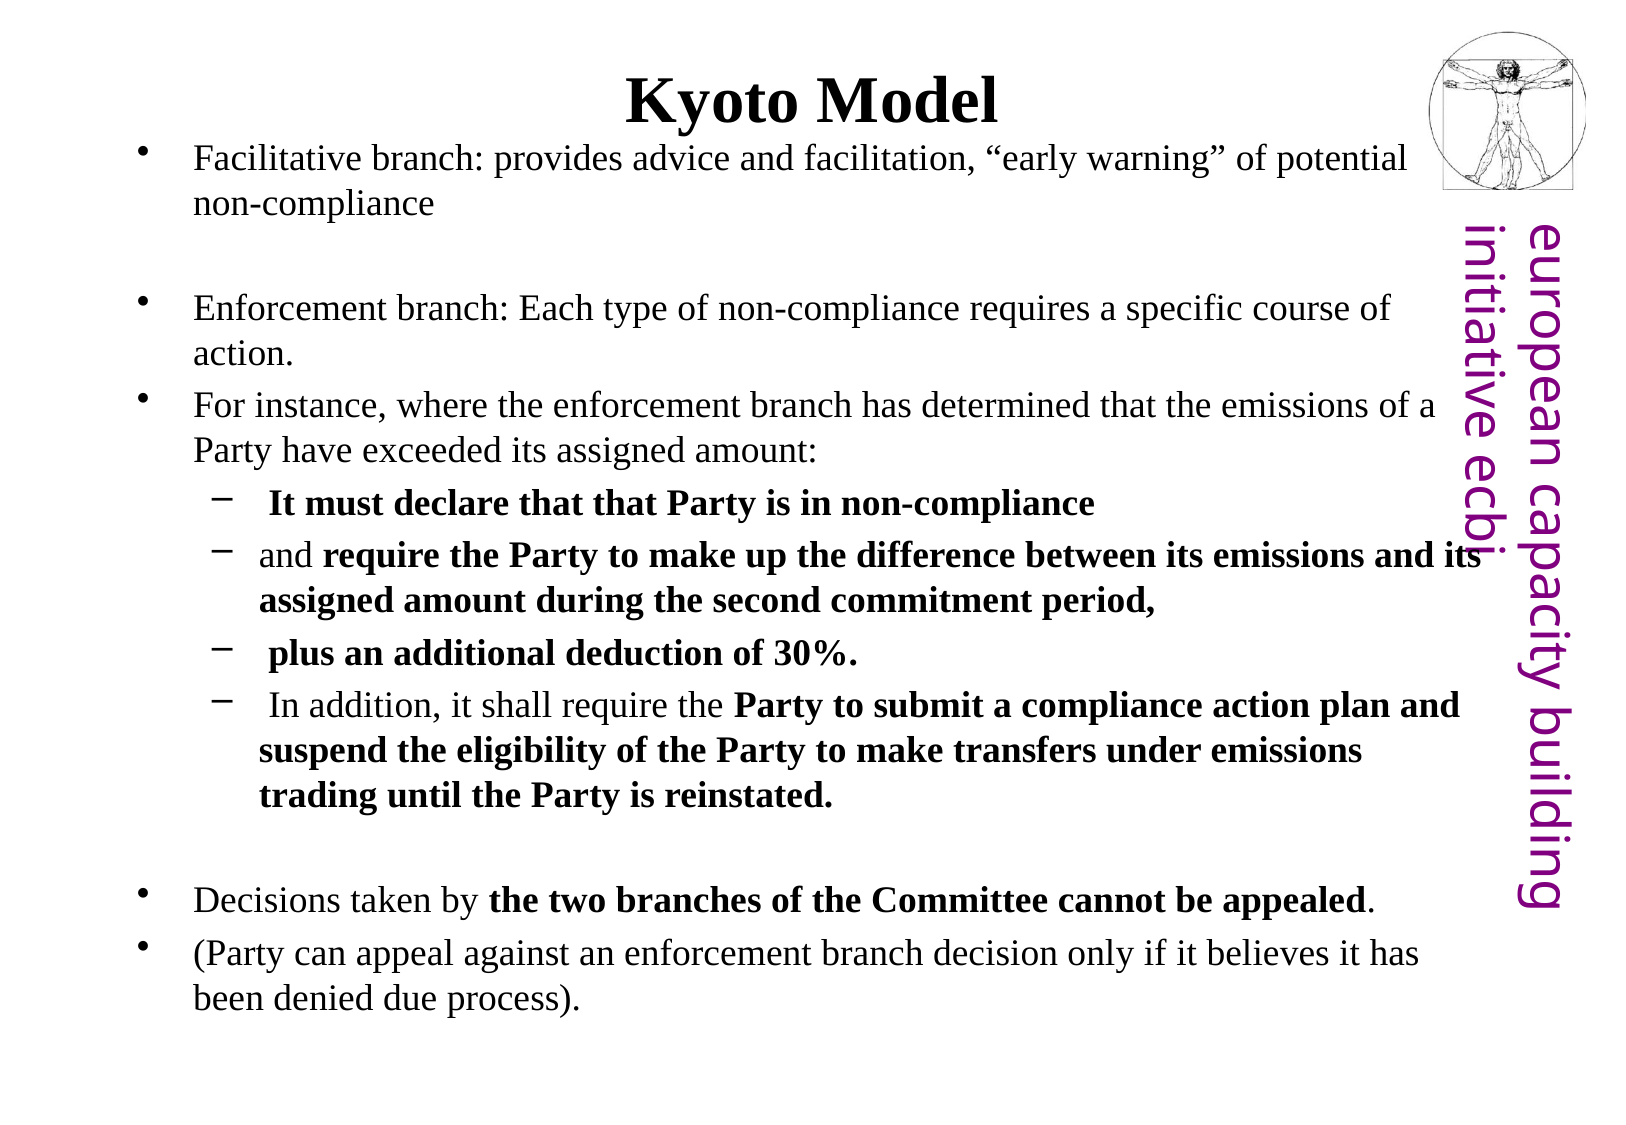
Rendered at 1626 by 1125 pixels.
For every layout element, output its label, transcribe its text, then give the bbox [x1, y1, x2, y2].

list Facilitative branch: provides advice and facilitation, “early warning” of potential non-compliance Enforcement branch: Each type of non-compliance requires a specific course of action. For instance, where the enforcement branch has determined that the emissions of a Party have exceeded its assigned amount: It must declare that that Party is in non-compliance and require the Party to make up the difference between its emissions and its assigned amount during the second commitment period, plus an additional deduction of 30%. In addition, it shall require the Party to submit a compliance action plan and suspend the eligibility of the Party to make transfers under emissions trading until the Party is reinstated. Decisions taken by the two branches of the Committee cannot be appealed. (Party can appeal against an enforcement branch decision only if it believes it has been denied due process). [121, 125, 1504, 1125]
picture [1504, 31, 1586, 190]
title Kyoto Model [121, 1, 1504, 125]
